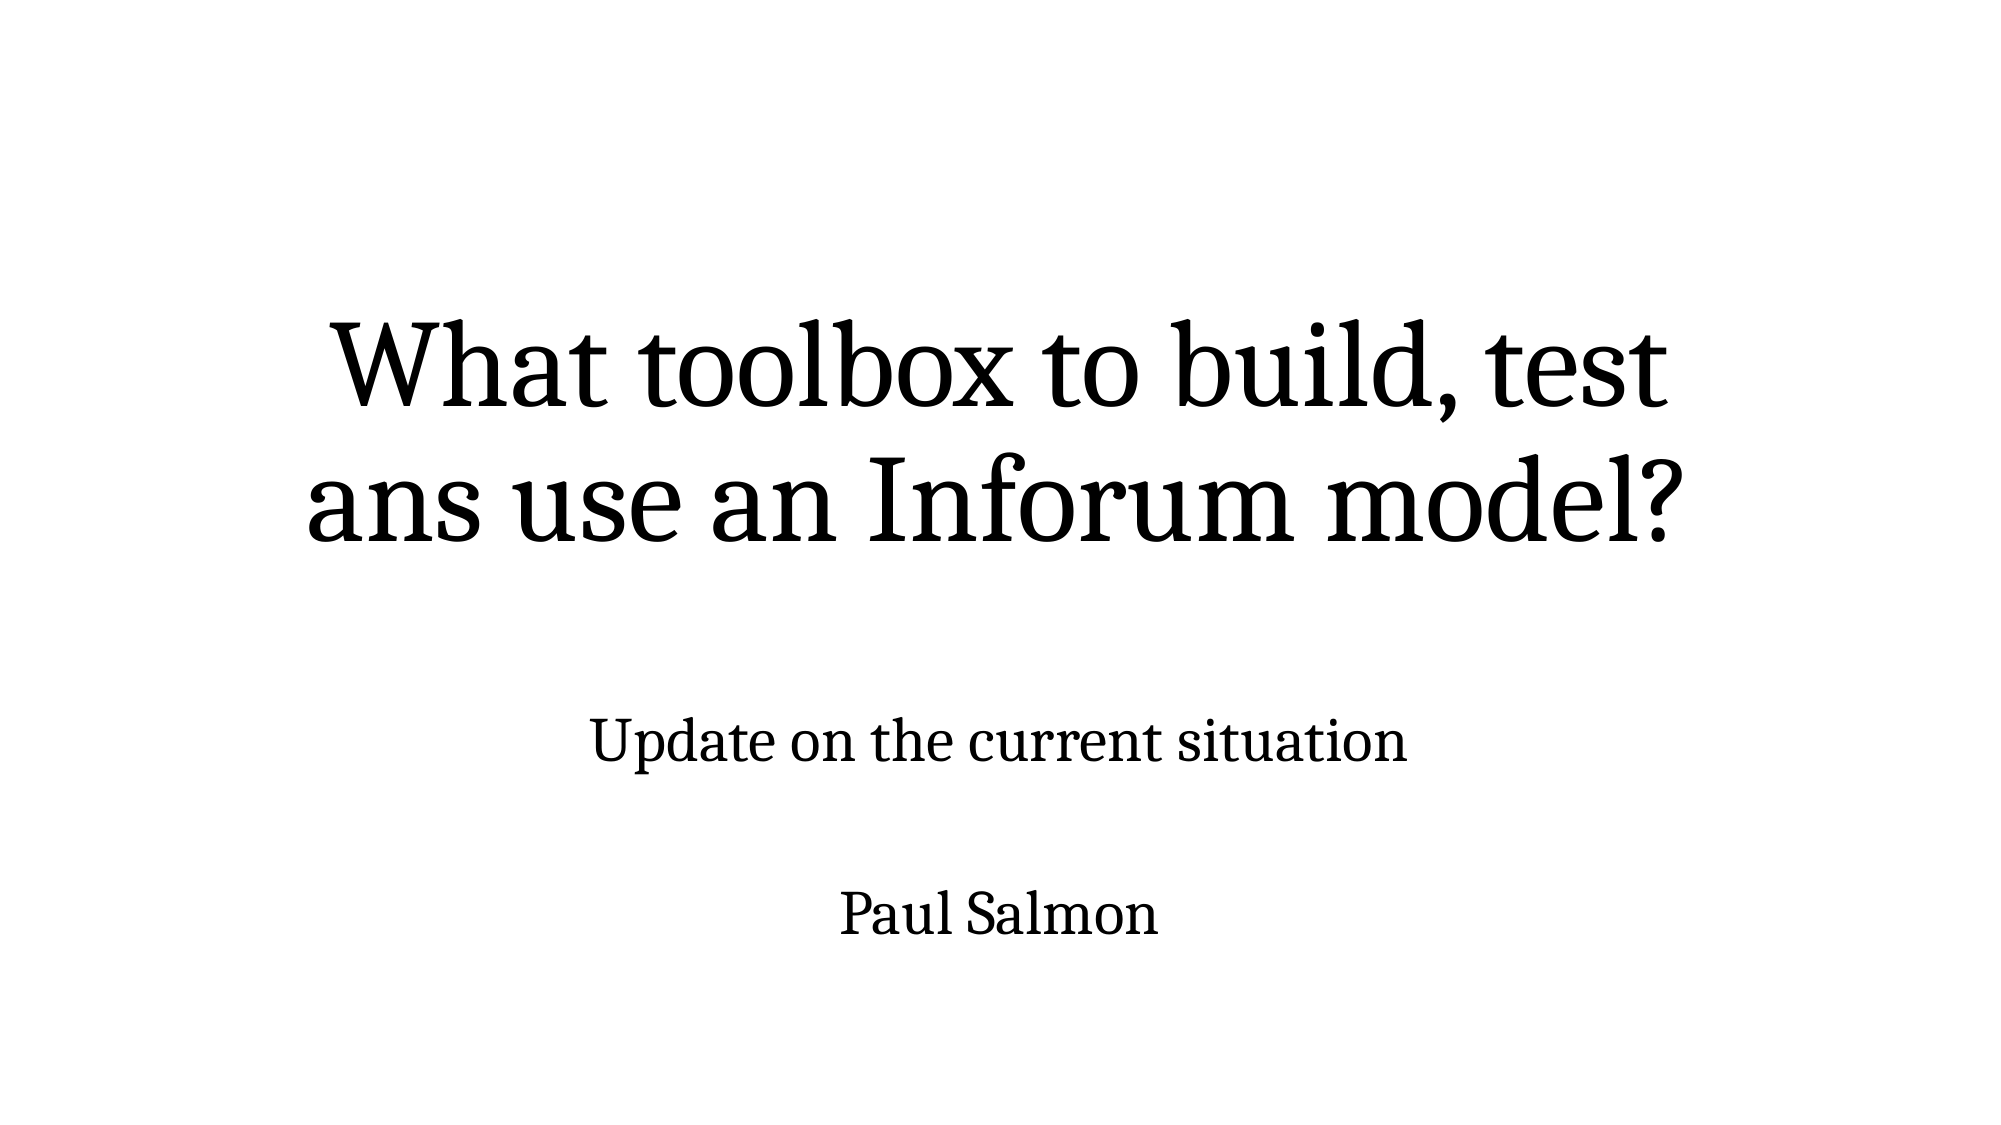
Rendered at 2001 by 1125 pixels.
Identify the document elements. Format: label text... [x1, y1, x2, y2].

subtitle Update on the current situation Paul Salmon [249, 628, 1750, 959]
title What toolbox to build, test ans use an Inforum model? [249, 184, 1750, 576]
